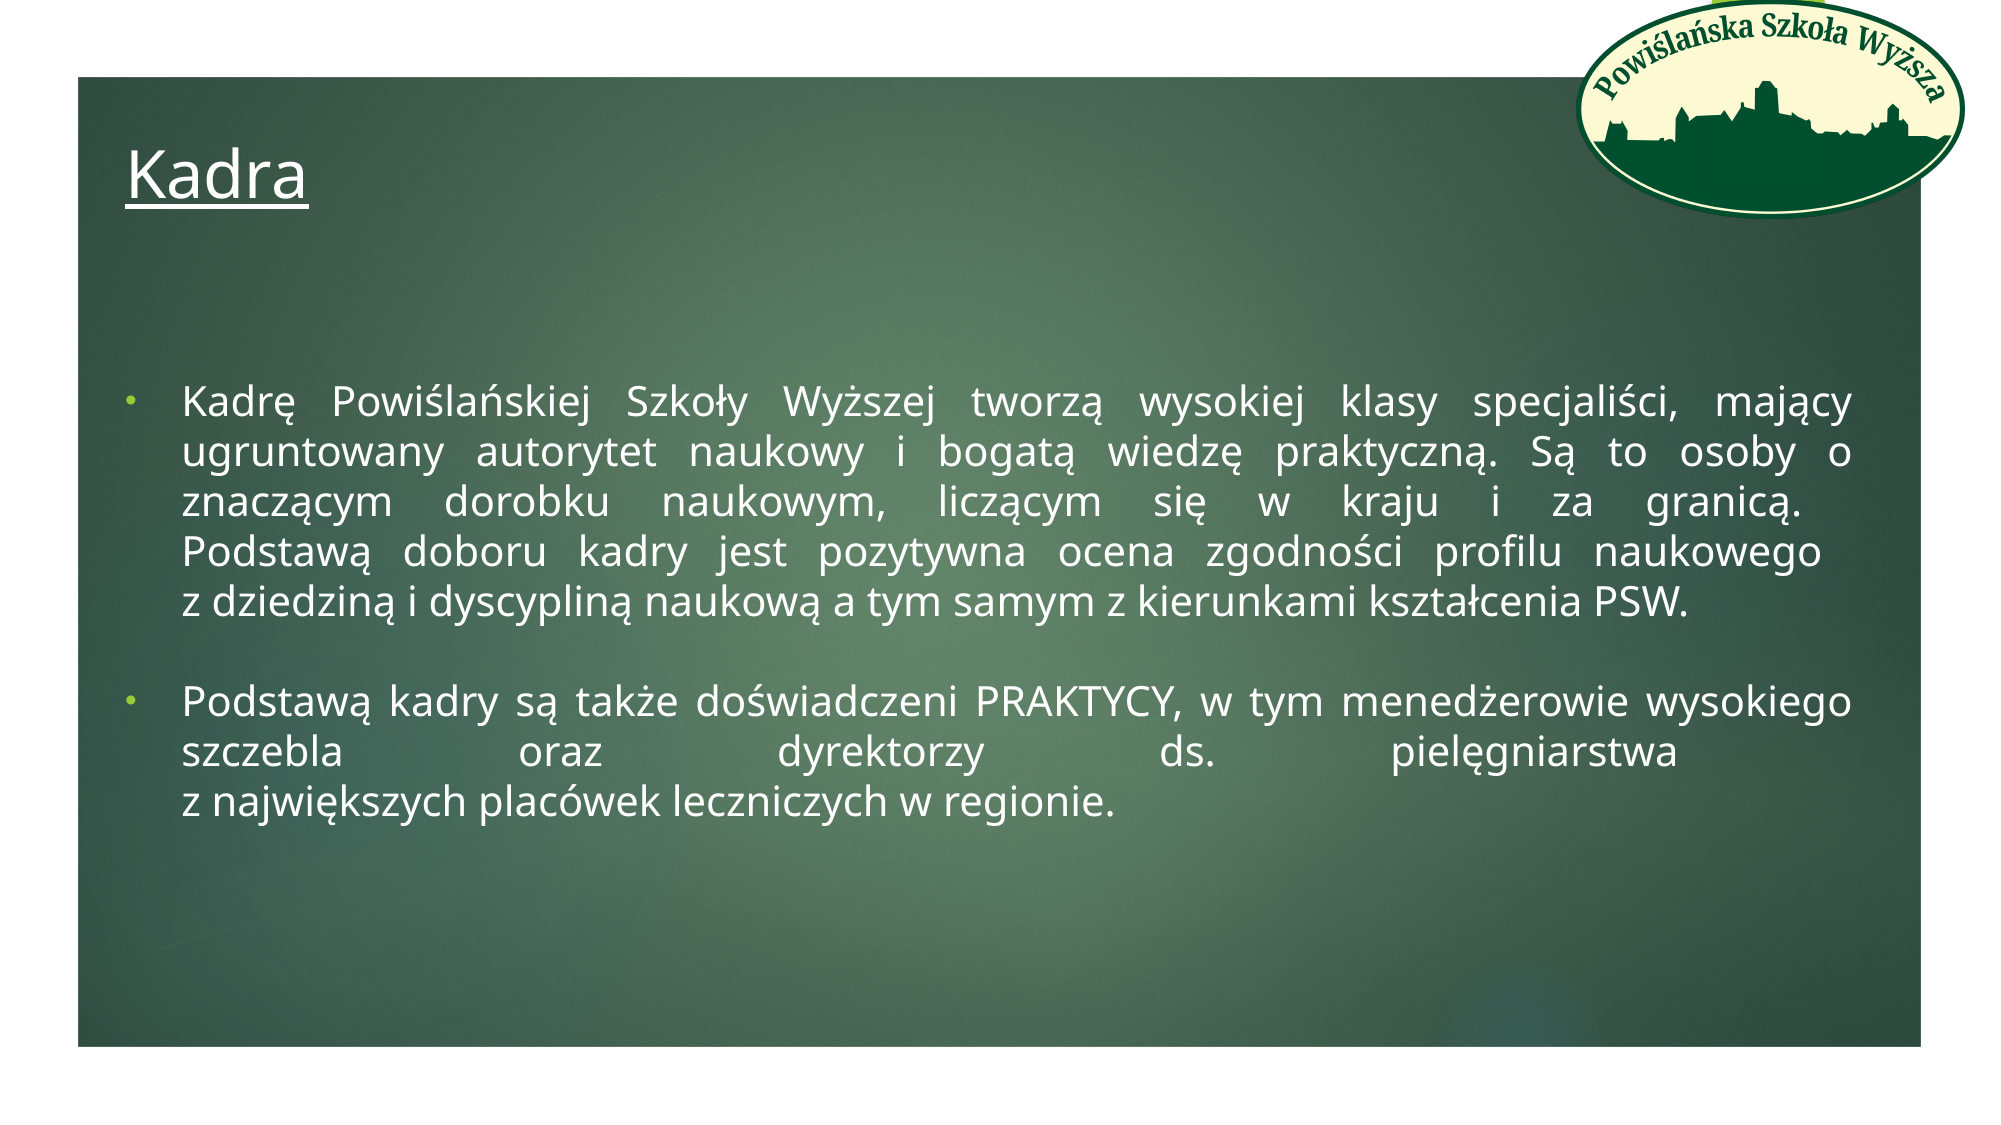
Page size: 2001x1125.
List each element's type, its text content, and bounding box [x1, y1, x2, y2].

subtitle Kadrę Powiślańskiej Szkoły Wyższej tworzą wysokiej klasy specjaliści, mający ugruntowany autorytet naukowy i bogatą wiedzę praktyczną. Są to osoby o znaczącym dorobku naukowym, liczącym się w kraju i za granicą. Podstawą doboru kadry jest pozytywna ocena zgodności profilu naukowego z dziedziną i dyscypliną naukową a tym samym z kierunkami kształcenia PSW. Podstawą kadry są także doświadczeni PRAKTYCY, w tym menedżerowie wysokiego szczebla oraz dyrektorzy ds. pielęgniarstwa z największych placówek leczniczych w regionie. [110, 367, 1868, 712]
picture [1576, 0, 1965, 219]
text_box Kadra [110, 124, 1028, 220]
